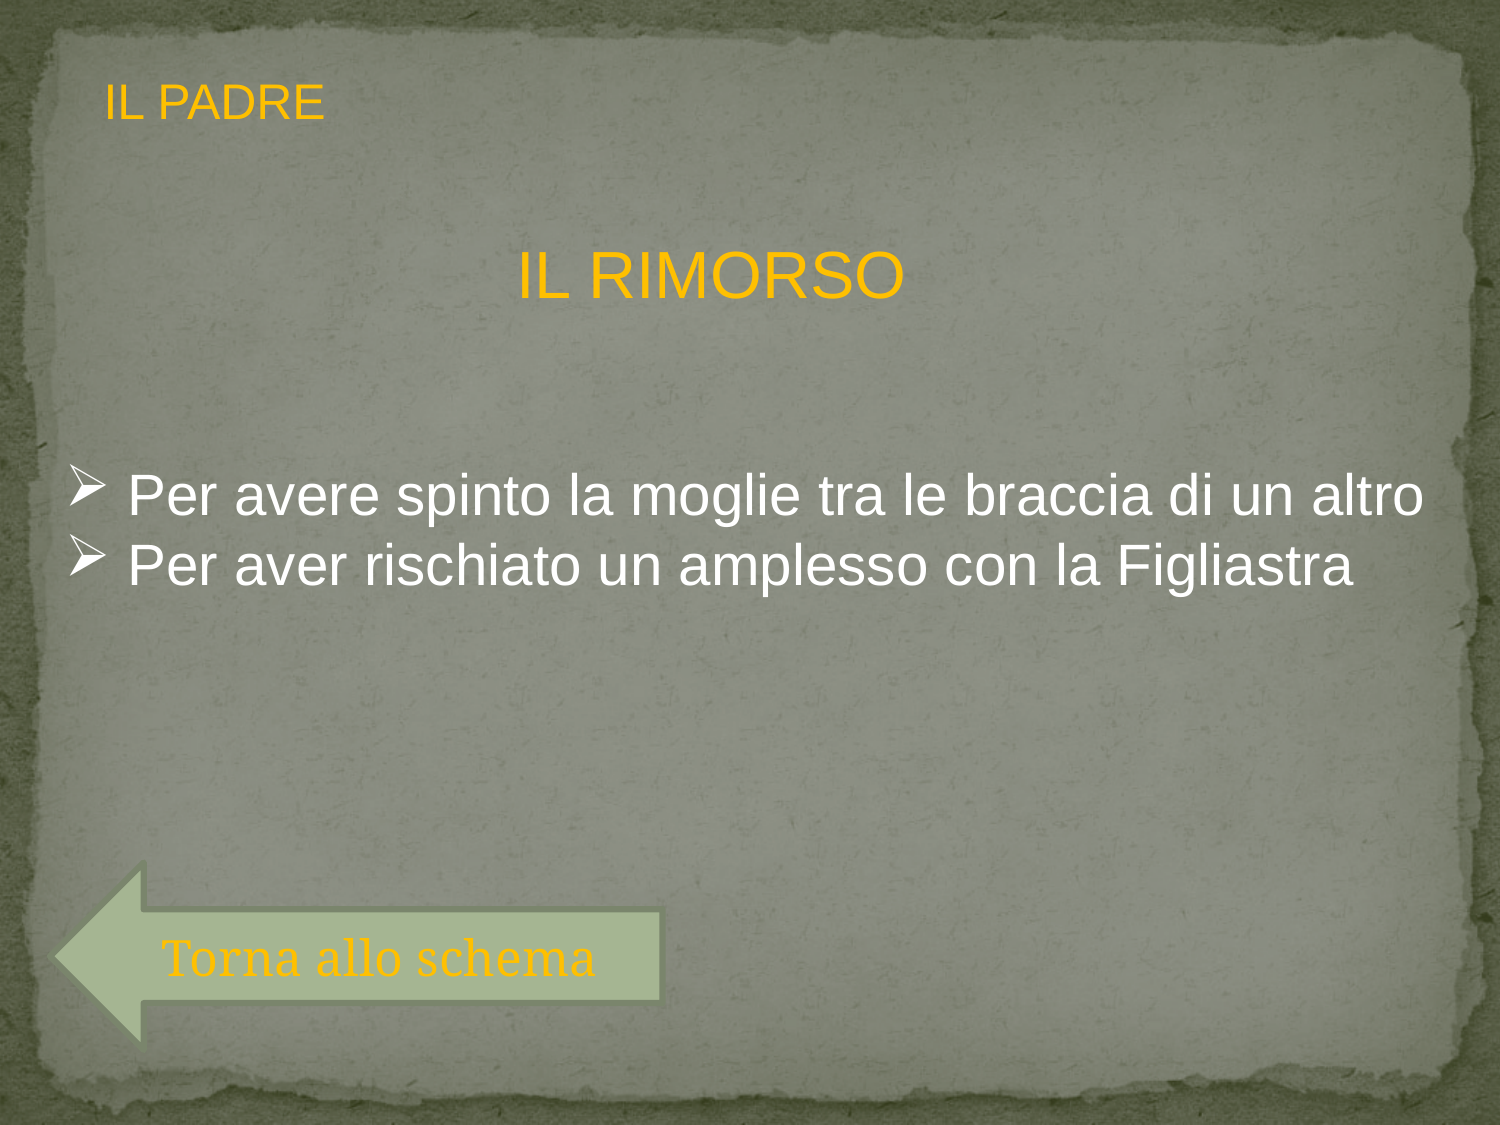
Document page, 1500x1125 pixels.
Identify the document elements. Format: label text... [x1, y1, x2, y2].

text_box Torna allo schema [46, 859, 666, 1053]
text_box IL PADRE [88, 62, 341, 138]
text_box IL RIMORSO [501, 224, 923, 320]
text_box Per avere spinto la moglie tra le braccia di un altro Per aver rischiato un amplesso con la Figliastra [50, 449, 1450, 605]
